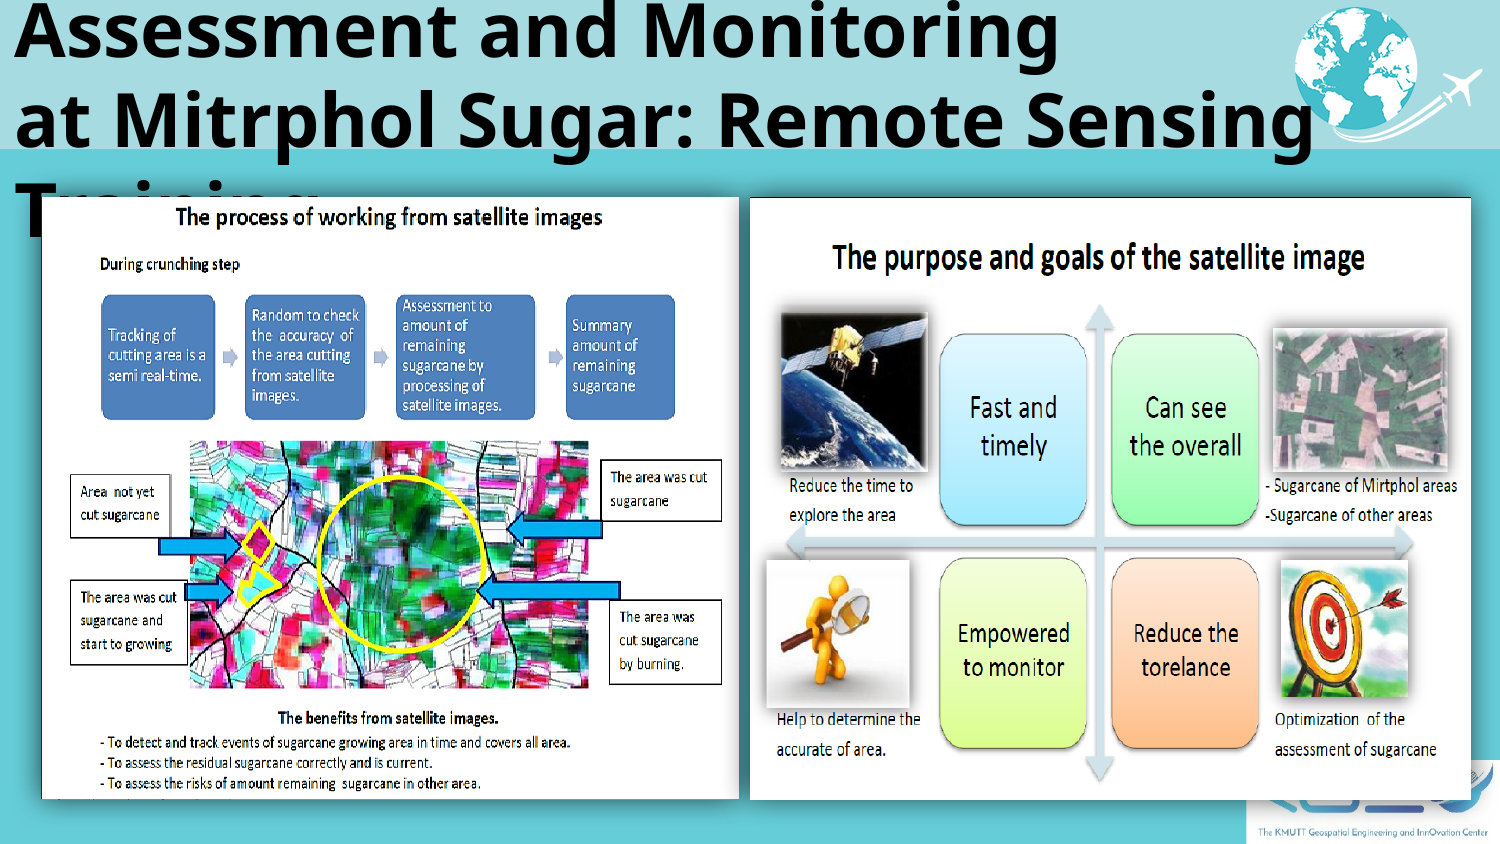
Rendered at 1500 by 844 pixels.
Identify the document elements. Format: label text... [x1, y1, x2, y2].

picture [0, 146, 1500, 844]
title 6. Remote Sensing for Cane Assessment and Monitoring at Mitrphol Sugar: Remote Sensing Training [0, 0, 1500, 146]
